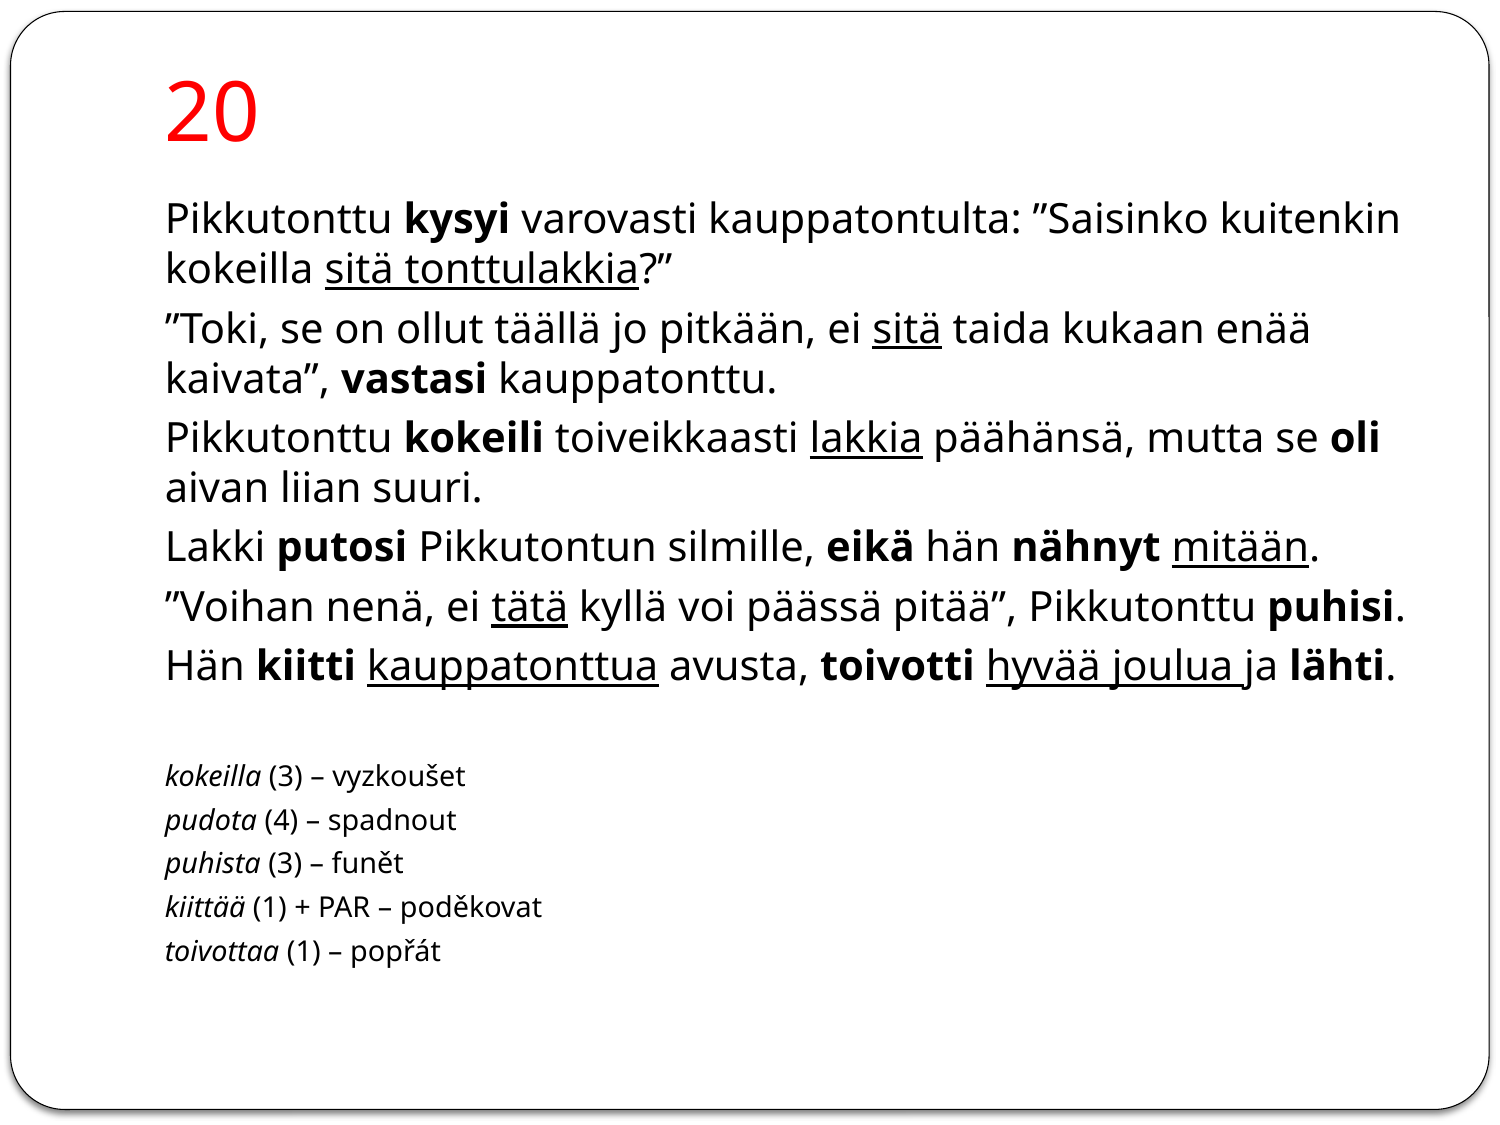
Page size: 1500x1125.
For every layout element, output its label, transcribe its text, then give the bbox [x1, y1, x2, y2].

list Pikkutonttu kysyi varovasti kauppatontulta: ”Saisinko kuitenkin kokeilla sitä tonttulakkia?” ”Toki, se on ollut täällä jo pitkään, ei sitä taida kukaan enää kaivata”, vastasi kauppatonttu. Pikkutonttu kokeili toiveikkaasti lakkia päähänsä, mutta se oli aivan liian suuri. Lakki putosi Pikkutontun silmille, eikä hän nähnyt mitään. ”Voihan nenä, ei tätä kyllä voi päässä pitää”, Pikkutonttu puhisi. Hän kiitti kauppatonttua avusta, toivotti hyvää joulua ja lähti. kokeilla (3) – vyzkoušet pudota (4) – spadnout puhista (3) – funět kiittää (1) + PAR – poděkovat toivottaa (1) – popřát [150, 184, 1425, 1083]
title 20 [150, 45, 1425, 173]
